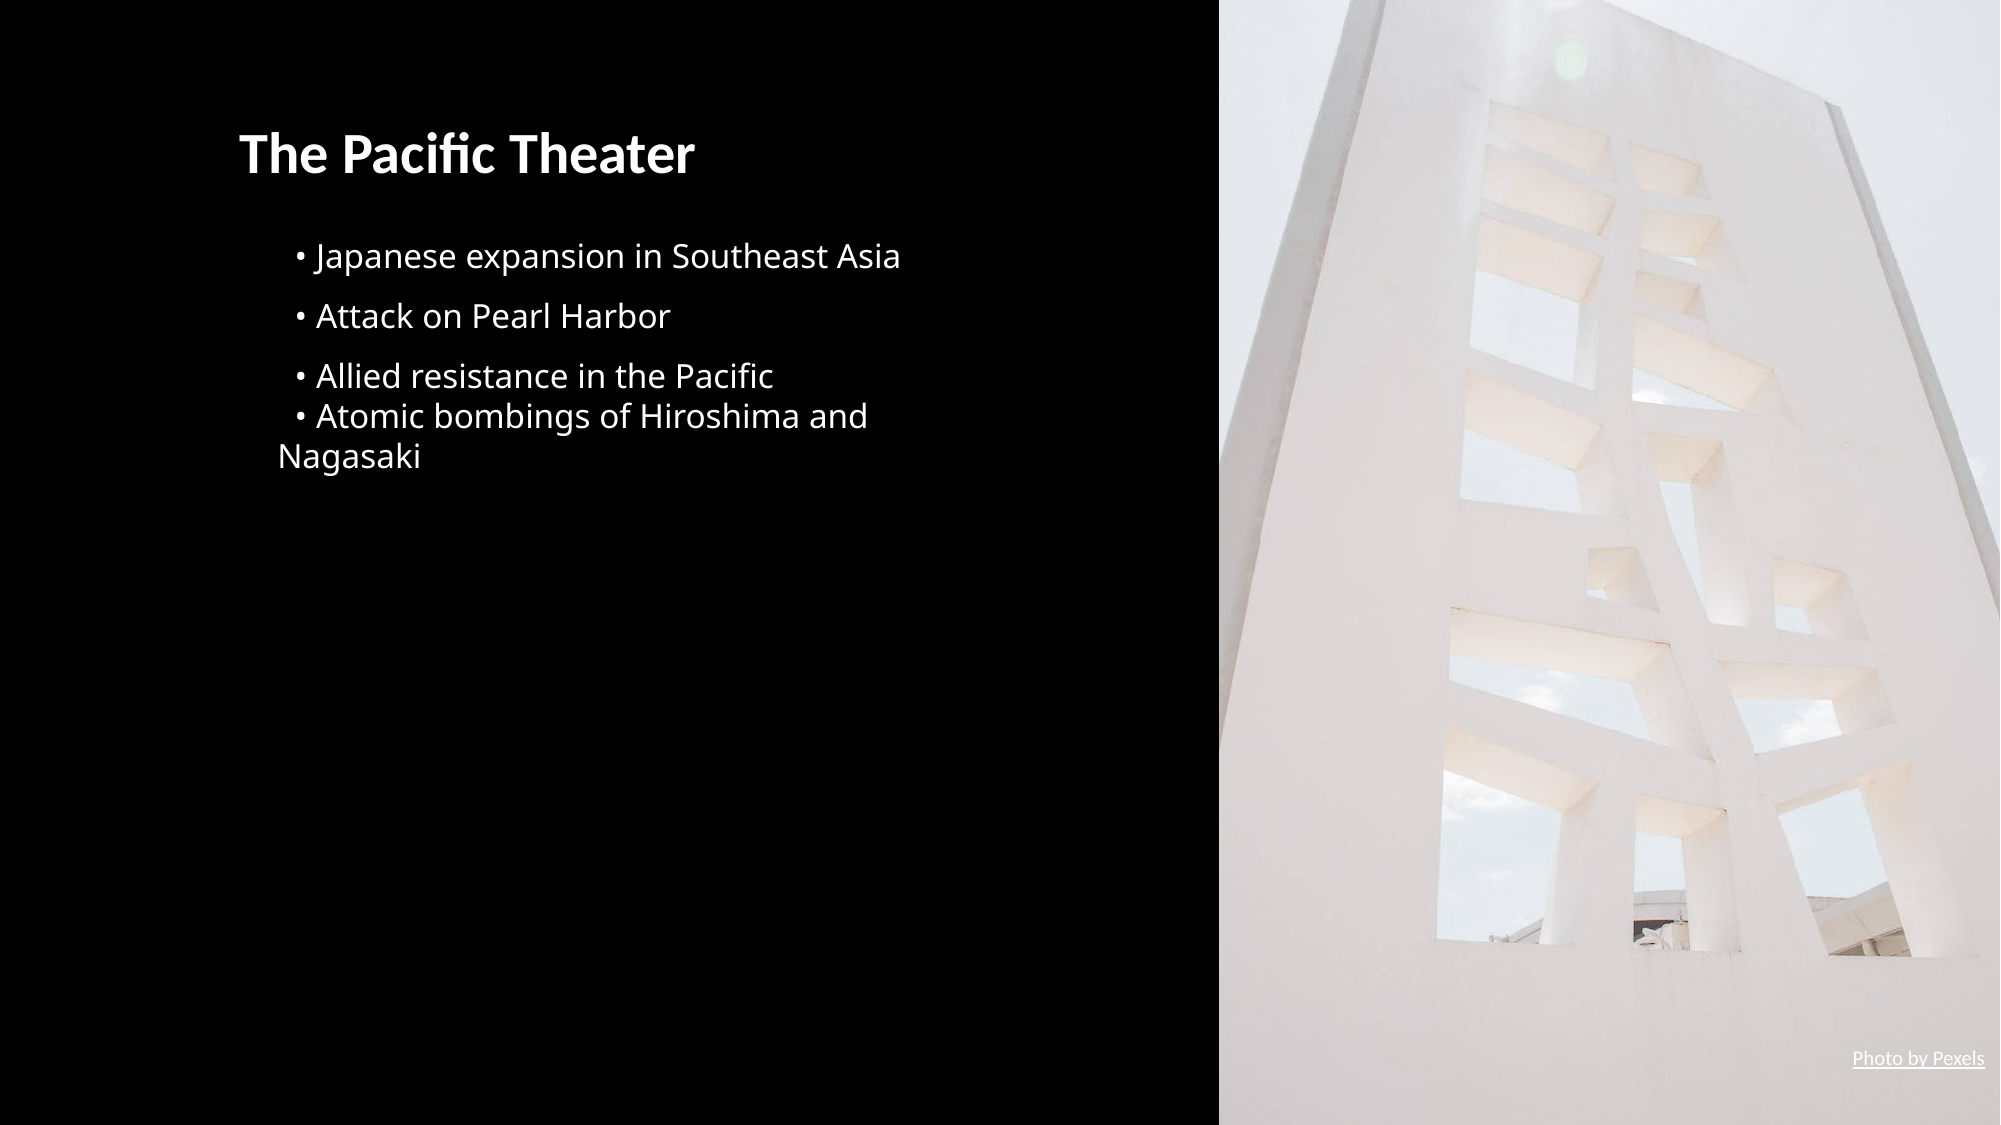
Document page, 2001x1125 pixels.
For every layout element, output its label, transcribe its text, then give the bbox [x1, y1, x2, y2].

text_box • Atomic bombings of Hiroshima and Nagasaki [262, 397, 1013, 473]
text_box • Japanese expansion in Southeast Asia [262, 217, 1013, 277]
text_box • Attack on Pearl Harbor [262, 277, 1013, 337]
text_box The Pacific Theater [225, 112, 1219, 188]
picture [1219, 0, 2000, 1125]
text_box • Allied resistance in the Pacific [262, 337, 1013, 397]
